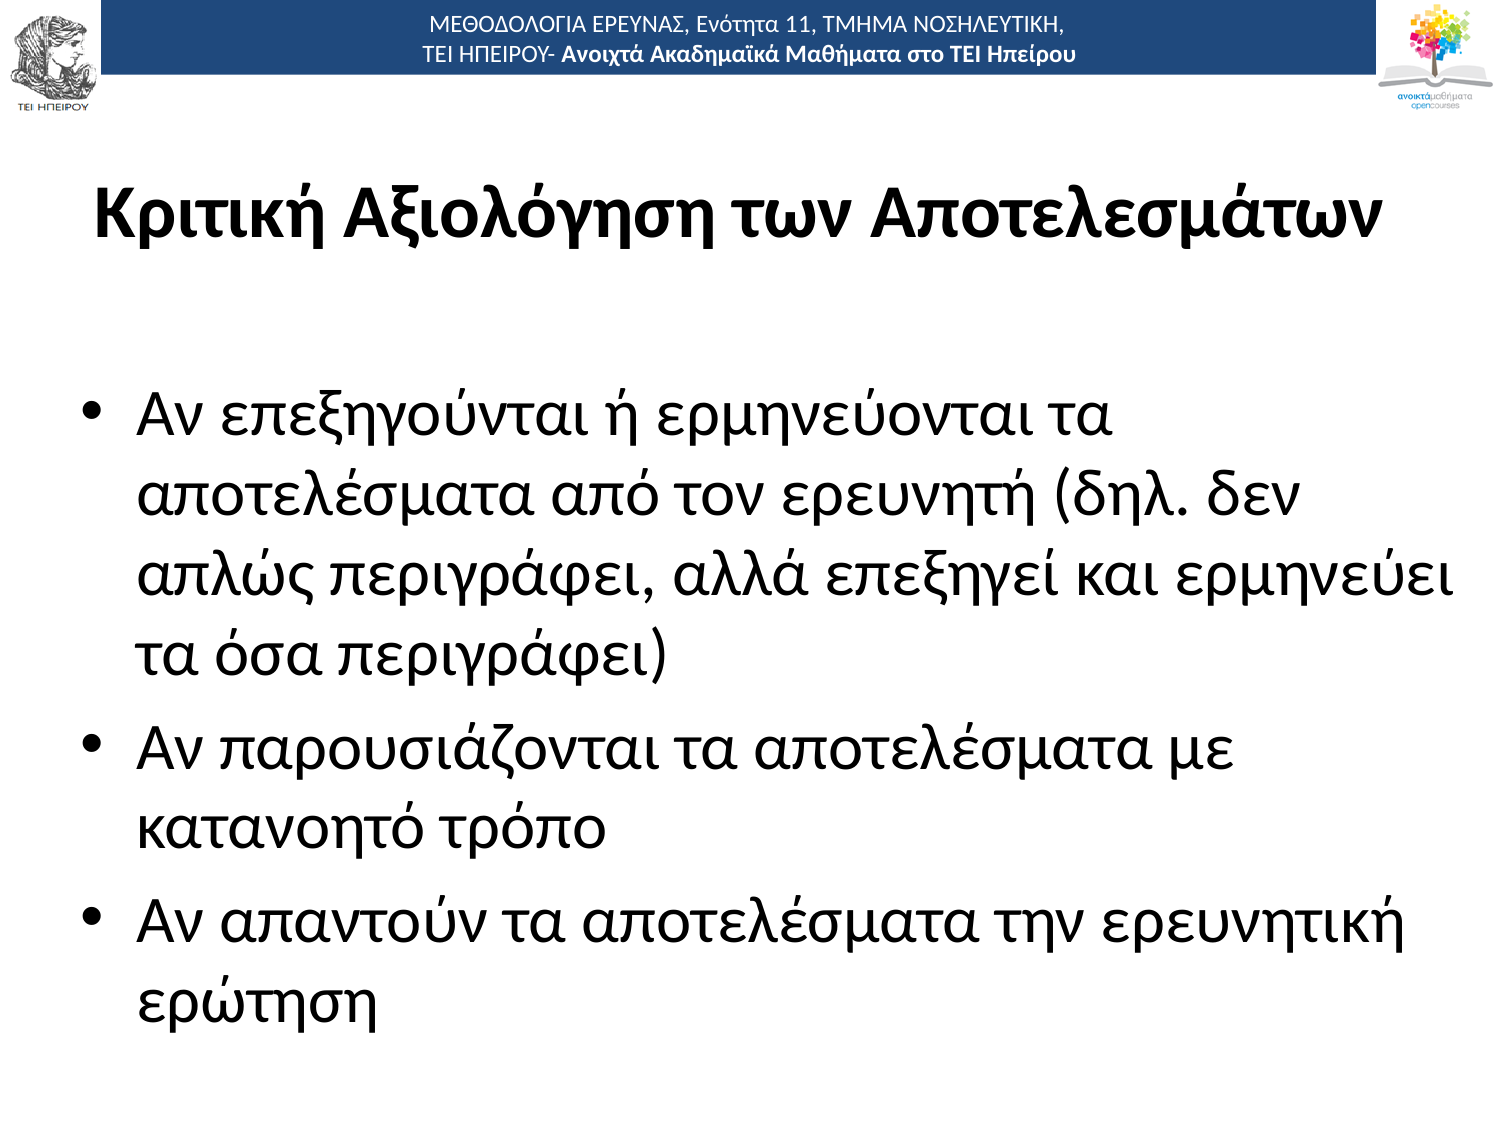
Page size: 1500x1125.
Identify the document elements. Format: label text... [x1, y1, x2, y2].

picture [0, 0, 101, 114]
list Αν επεξηγούνται ή ερμηνεύονται τα αποτελέσματα από τον ερευνητή (δηλ. δεν απλώς περιγράφει, αλλά επεξηγεί και ερμηνεύει τα όσα περιγράφει) Αν παρουσιάζονται τα αποτελέσματα με κατανοητό τρόπο Αν απαντούν τα αποτελέσματα την ερευνητική ερώτηση [64, 361, 1500, 1000]
title Κριτική Αξιολόγηση των Αποτελεσμάτων [64, 113, 1415, 302]
picture [1375, 0, 1500, 114]
text_box ΜΕΘΟΔΟΛΟΓΙΑ ΕΡΕΥΝΑΣ, Ενότητα 11, ΤΜΗΜΑ ΝΟΣΗΛΕΥΤΙΚΗ, ΤΕΙ ΗΠΕΙΡΟΥ- Ανοιχτά Ακαδημαϊκά Μαθήματα στο ΤΕΙ Ηπείρου [101, 0, 1373, 75]
